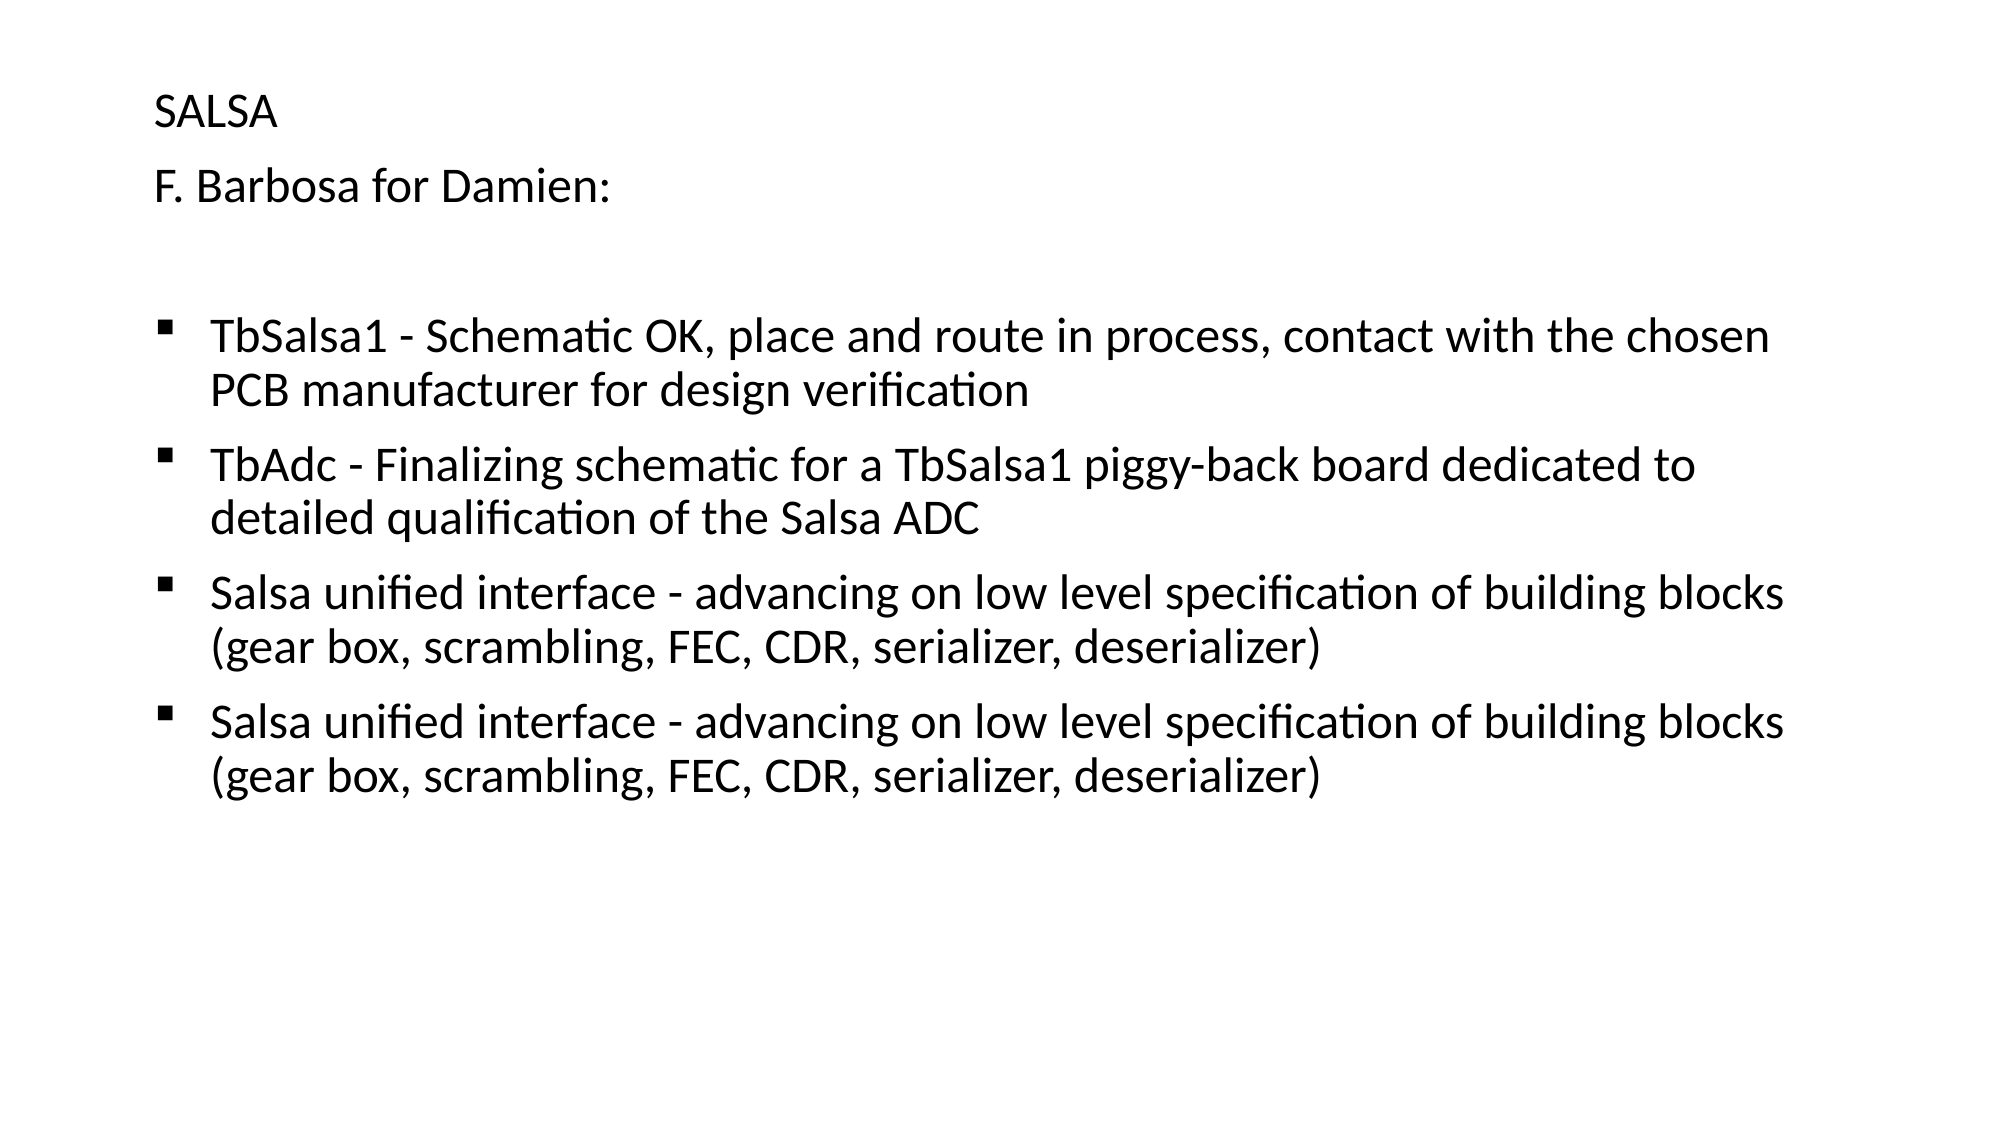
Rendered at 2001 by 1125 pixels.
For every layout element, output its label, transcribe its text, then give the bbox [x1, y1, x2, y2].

subtitle SALSA F. Barbosa for Damien: TbSalsa1 - Schematic OK, place and route in process, contact with the chosen PCB manufacturer for design verification TbAdc - Finalizing schematic for a TbSalsa1 piggy-back board dedicated to detailed qualification of the Salsa ADC Salsa unified interface - advancing on low level specification of building blocks (gear box, scrambling, FEC, CDR, serializer, deserializer) Salsa unified interface - advancing on low level specification of building blocks (gear box, scrambling, FEC, CDR, serializer, deserializer) [139, 77, 1876, 1050]
